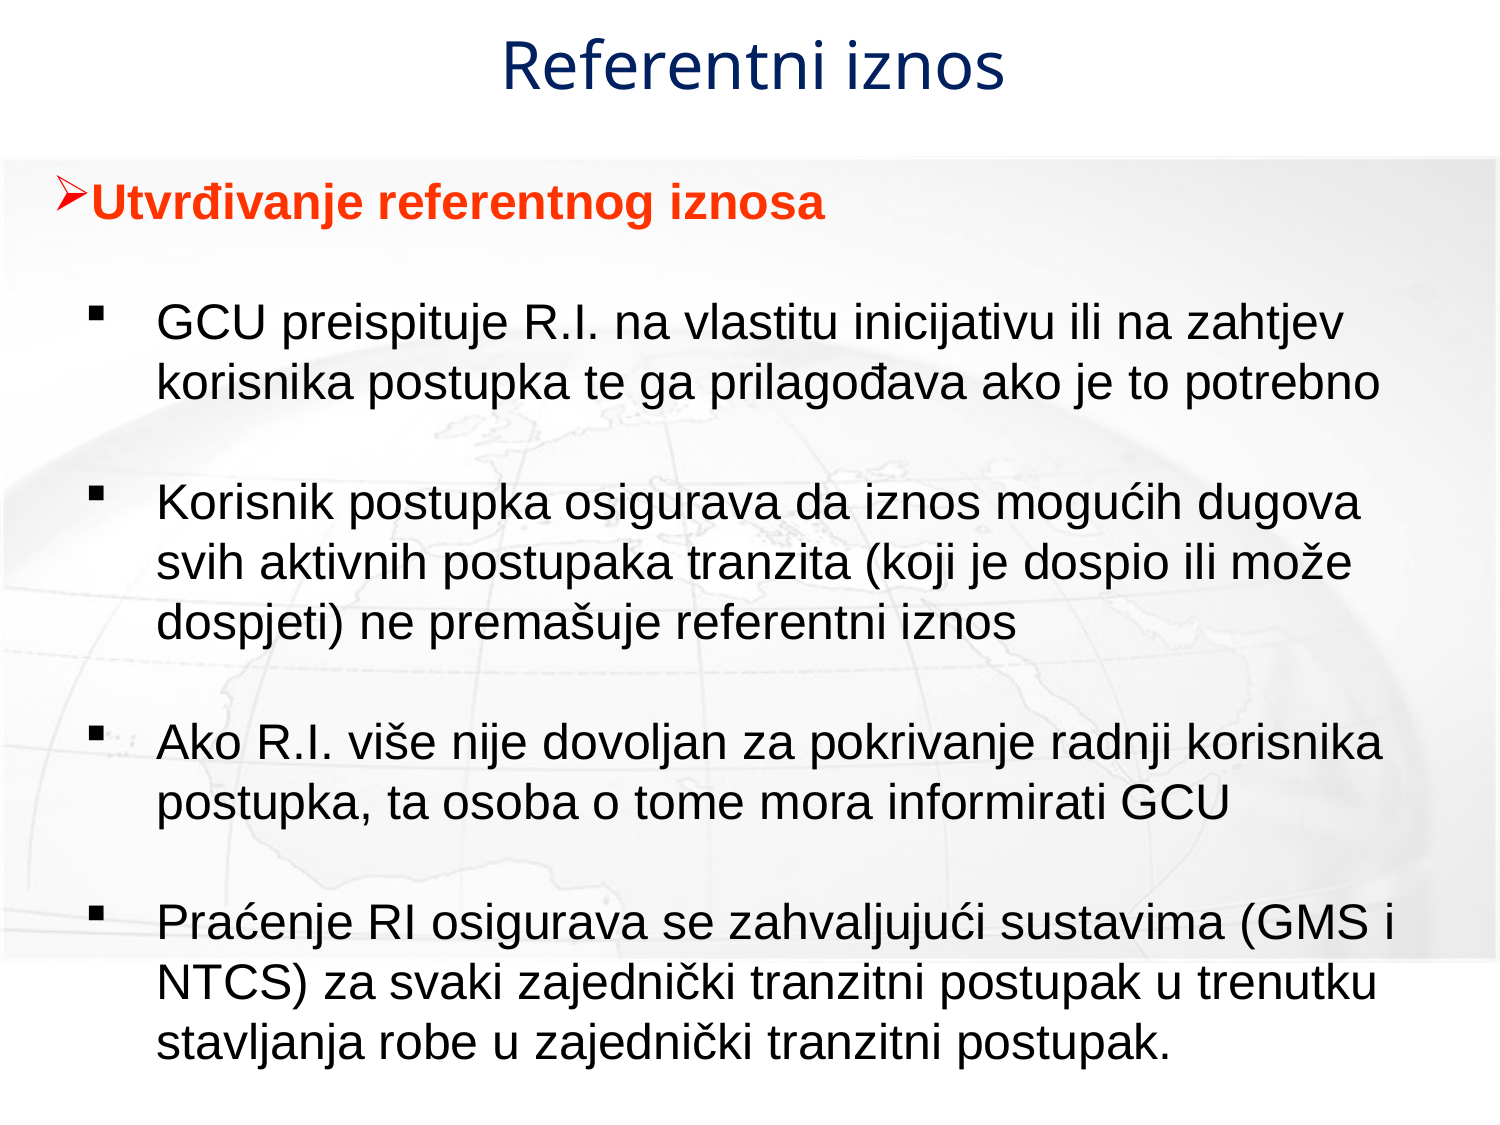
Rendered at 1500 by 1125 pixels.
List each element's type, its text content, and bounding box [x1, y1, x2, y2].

picture [0, 156, 1500, 963]
title Referentni iznos [123, 24, 1418, 155]
text_box Utvrđivanje referentnog iznosa GCU preispituje R.I. na vlastitu inicijativu ili na zahtjev korisnika postupka te ga prilagođava ako je to potrebno Korisnik postupka osigurava da iznos mogućih dugova svih aktivnih postupaka tranzita (koji je dospio ili može dospjeti) ne premašuje referentni iznos Ako R.I. više nije dovoljan za pokrivanje radnji korisnika postupka, ta osoba o tome mora informirati GCU Praćenje RI osigurava se zahvaljujući sustavima (GMS i NTCS) za svaki zajednički tranzitni postupak u trenutku stavljanja robe u zajednički tranzitni postupak. [37, 162, 1448, 1125]
